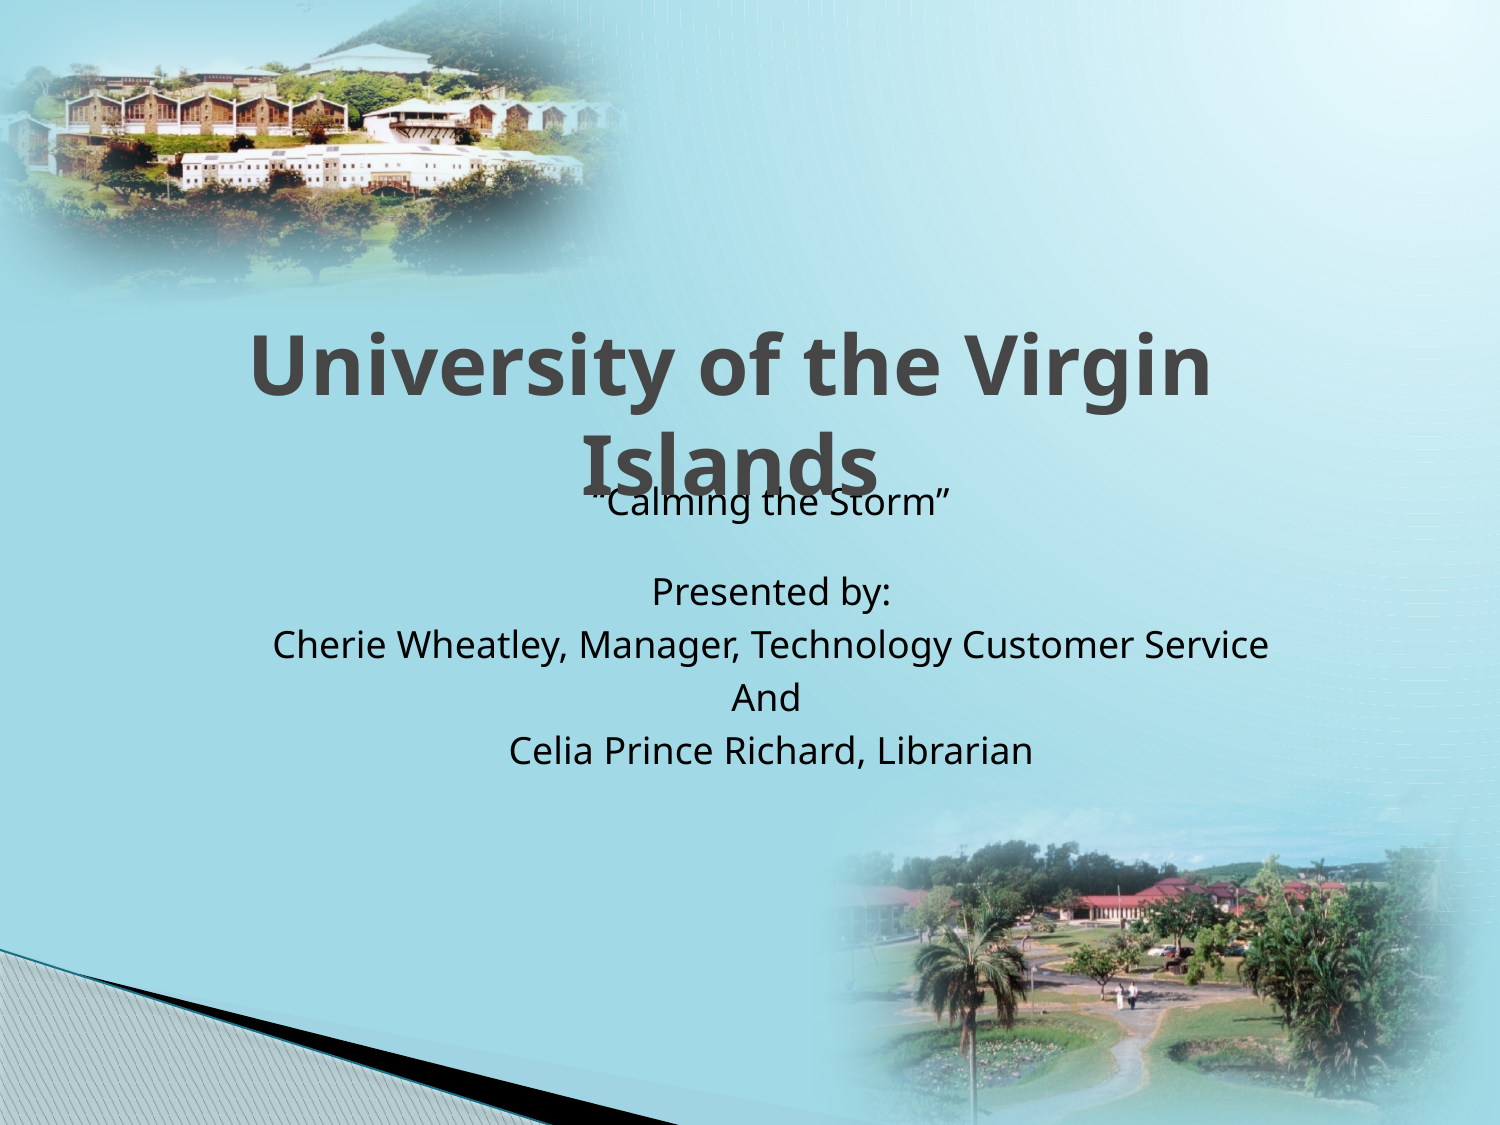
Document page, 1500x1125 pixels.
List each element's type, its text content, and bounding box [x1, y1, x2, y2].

title University of the Virgin Islands [75, 24, 1388, 600]
list “Calming the Storm” Presented by: Cherie Wheatley, Manager, Technology Customer Service And Celia Prince Richard, Librarian [75, 425, 1450, 900]
picture [0, 0, 651, 324]
picture [807, 749, 1500, 1125]
